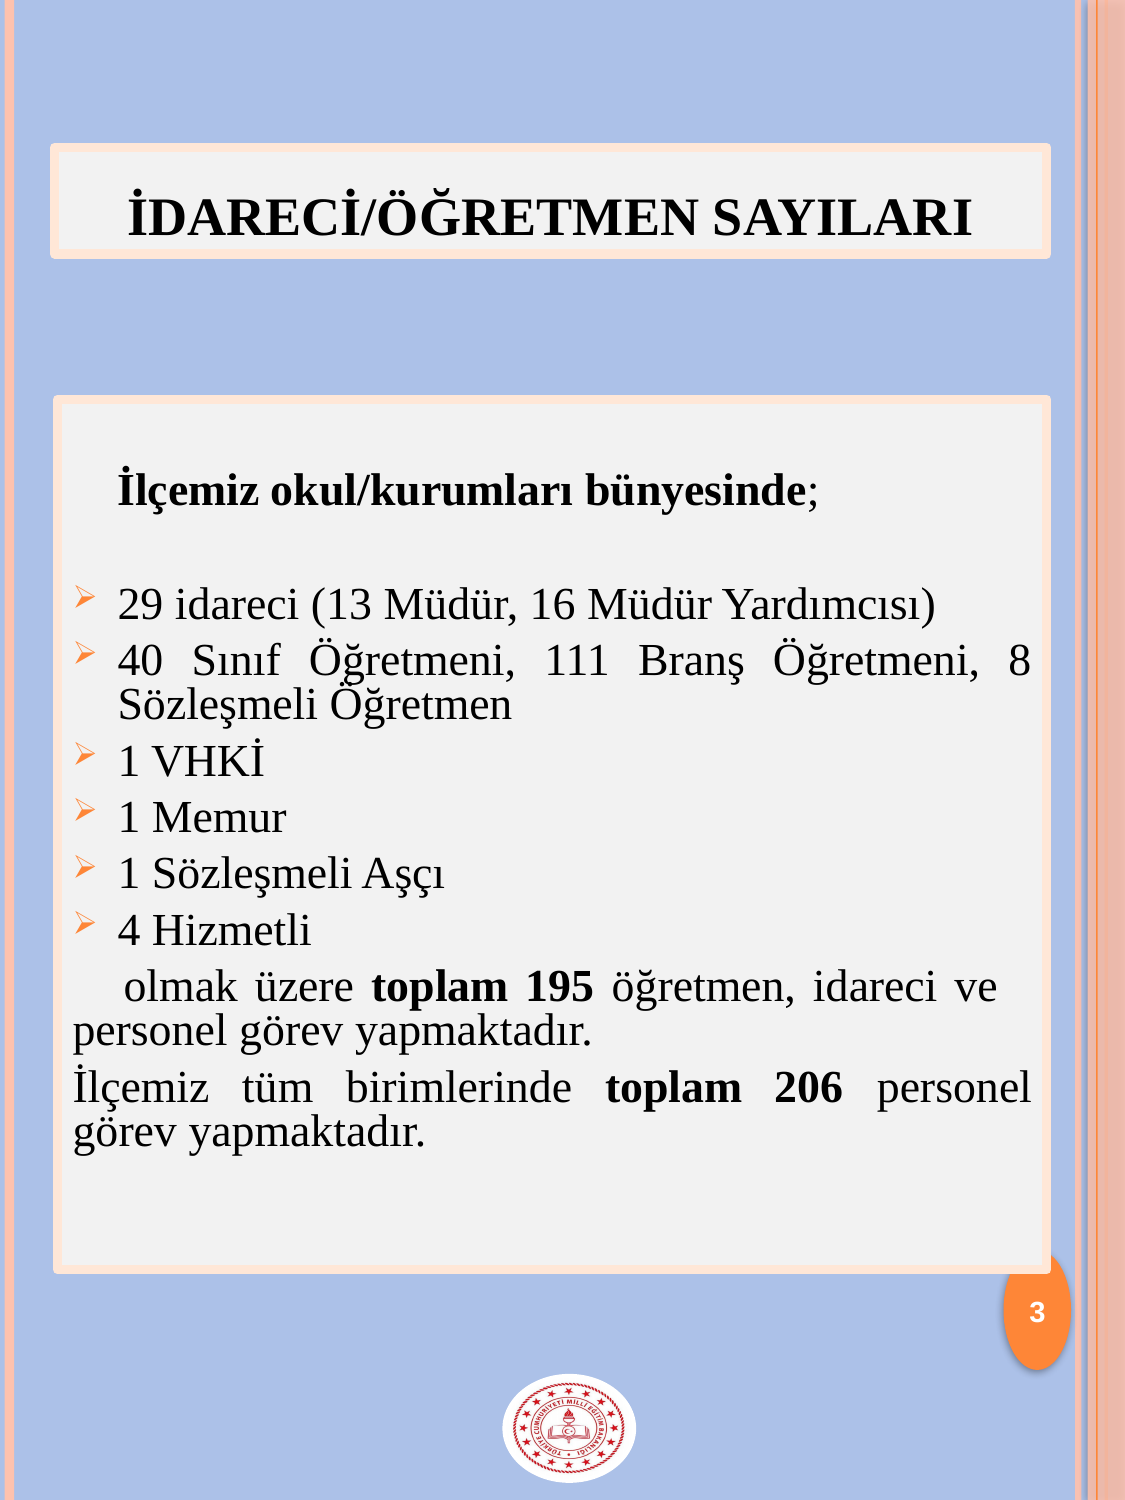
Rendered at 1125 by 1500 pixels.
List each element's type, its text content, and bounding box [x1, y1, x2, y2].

text_box [502, 1373, 637, 1483]
list İlçemiz okul/kurumları bünyesinde; 29 idareci (13 Müdür, 16 Müdür Yardımcısı) 40 Sınıf Öğretmeni, 111 Branş Öğretmeni, 8 Sözleşmeli Öğretmen 1 VHKİ 1 Memur 1 Sözleşmeli Aşçı 4 Hizmetli olmak üzere toplam 195 öğretmen, idareci ve personel görev yapmaktadır. İlçemiz tüm birimlerinde toplam 206 personel görev yapmaktadır. [57, 399, 1047, 1270]
title İDARECİ/ÖĞRETMEN SAYILARI [54, 147, 1047, 254]
slide_number 3 [1000, 1254, 1076, 1369]
